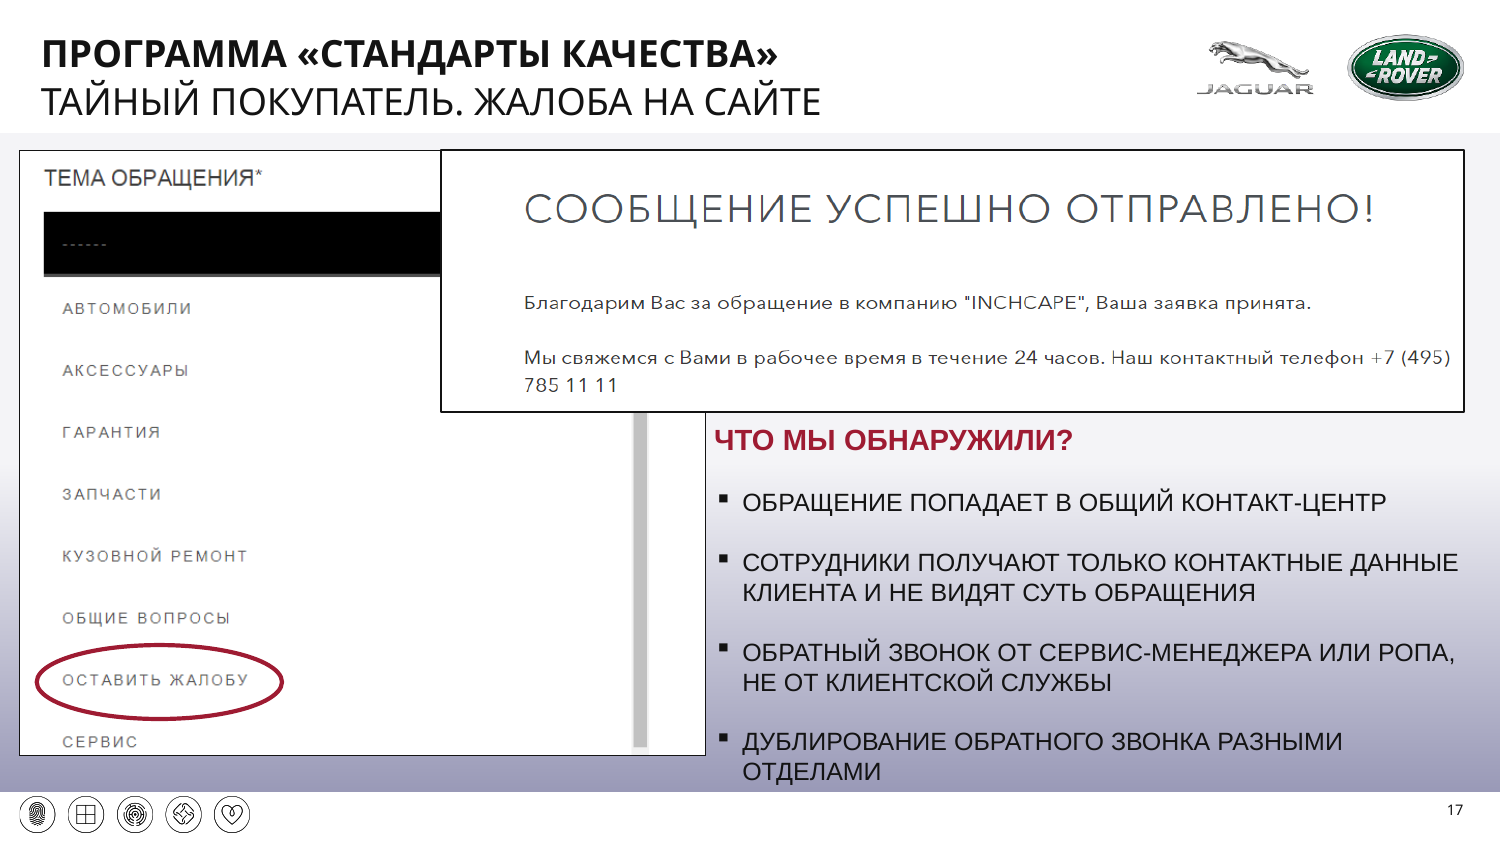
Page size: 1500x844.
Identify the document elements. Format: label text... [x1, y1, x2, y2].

picture [19, 150, 1464, 756]
picture [68, 796, 105, 833]
list ТАЙНЫЙ ПОКУПАТЕЛЬ. ЖАЛОБА НА САЙТЕ [40, 76, 1129, 125]
picture [213, 796, 250, 833]
picture [165, 796, 202, 833]
text_box [0, 133, 1500, 792]
text_box ЧТО МЫ ОБНАРУЖИЛИ? ОБРАЩЕНИЕ ПОПАДАЕТ В ОБЩИЙ КОНТАКТ-ЦЕНТР СОТРУДНИКИ ПОЛУЧАЮТ ТОЛЬКО КОНТАКТНЫЕ ДАННЫЕ КЛИЕНТА И НЕ ВИДЯТ СУТЬ ОБРАЩЕНИЯ ОБРАТНЫЙ ЗВОНОК ОТ СЕРВИС-МЕНЕДЖЕРА ИЛИ РОПА, НЕ ОТ КЛИЕНТСКОЙ СЛУЖБЫ ДУБЛИРОВАНИЕ ОБРАТНОГО ЗВОНКА РАЗНЫМИ ОТДЕЛАМИ [714, 421, 1485, 786]
picture [1197, 34, 1464, 101]
picture [19, 796, 57, 833]
slide_number 17 [1441, 798, 1464, 821]
title ПРОГРАММА «СТАНДАРТЫ КАЧЕСТВА» [40, 26, 1129, 76]
picture [116, 796, 154, 833]
